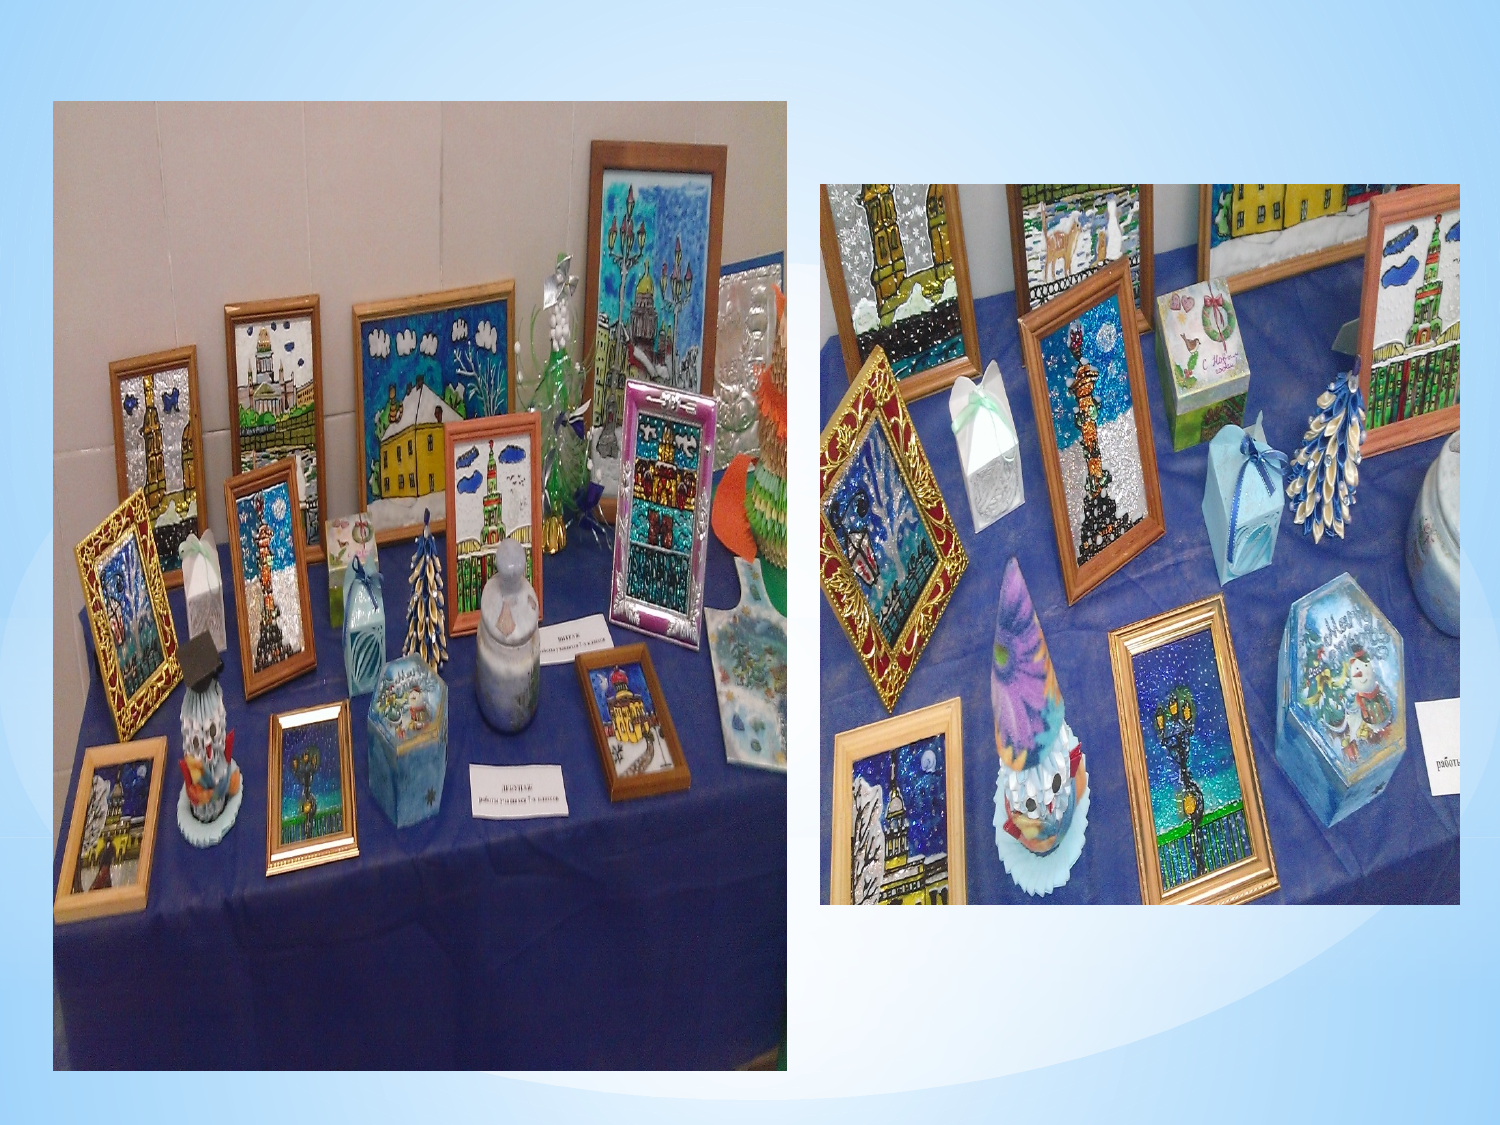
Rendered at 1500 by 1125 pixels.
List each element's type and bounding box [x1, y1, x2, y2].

list [820, 184, 1460, 906]
list [52, 101, 787, 1071]
